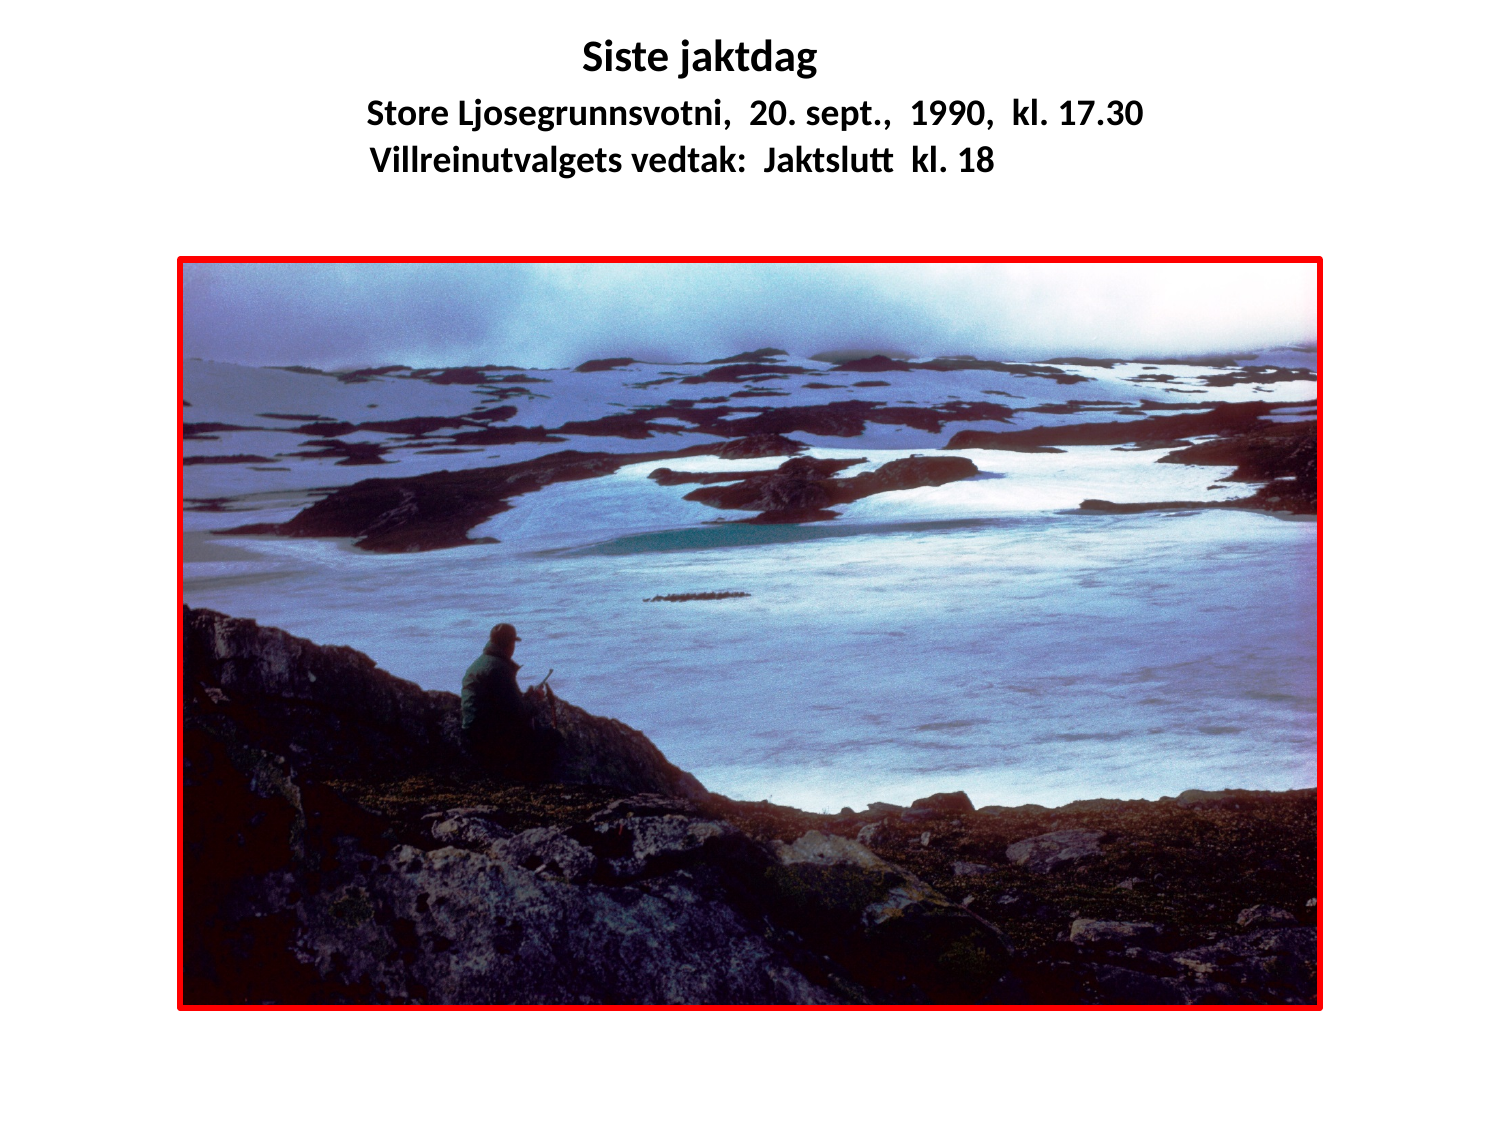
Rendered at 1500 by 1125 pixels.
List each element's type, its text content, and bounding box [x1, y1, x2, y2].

title Siste jaktdag Store Ljosegrunnsvotni, 20. sept., 1990, kl. 17.30 Villreinutvalgets vedtak: Jaktslutt kl. 18 [75, 19, 1425, 233]
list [183, 262, 1317, 1006]
